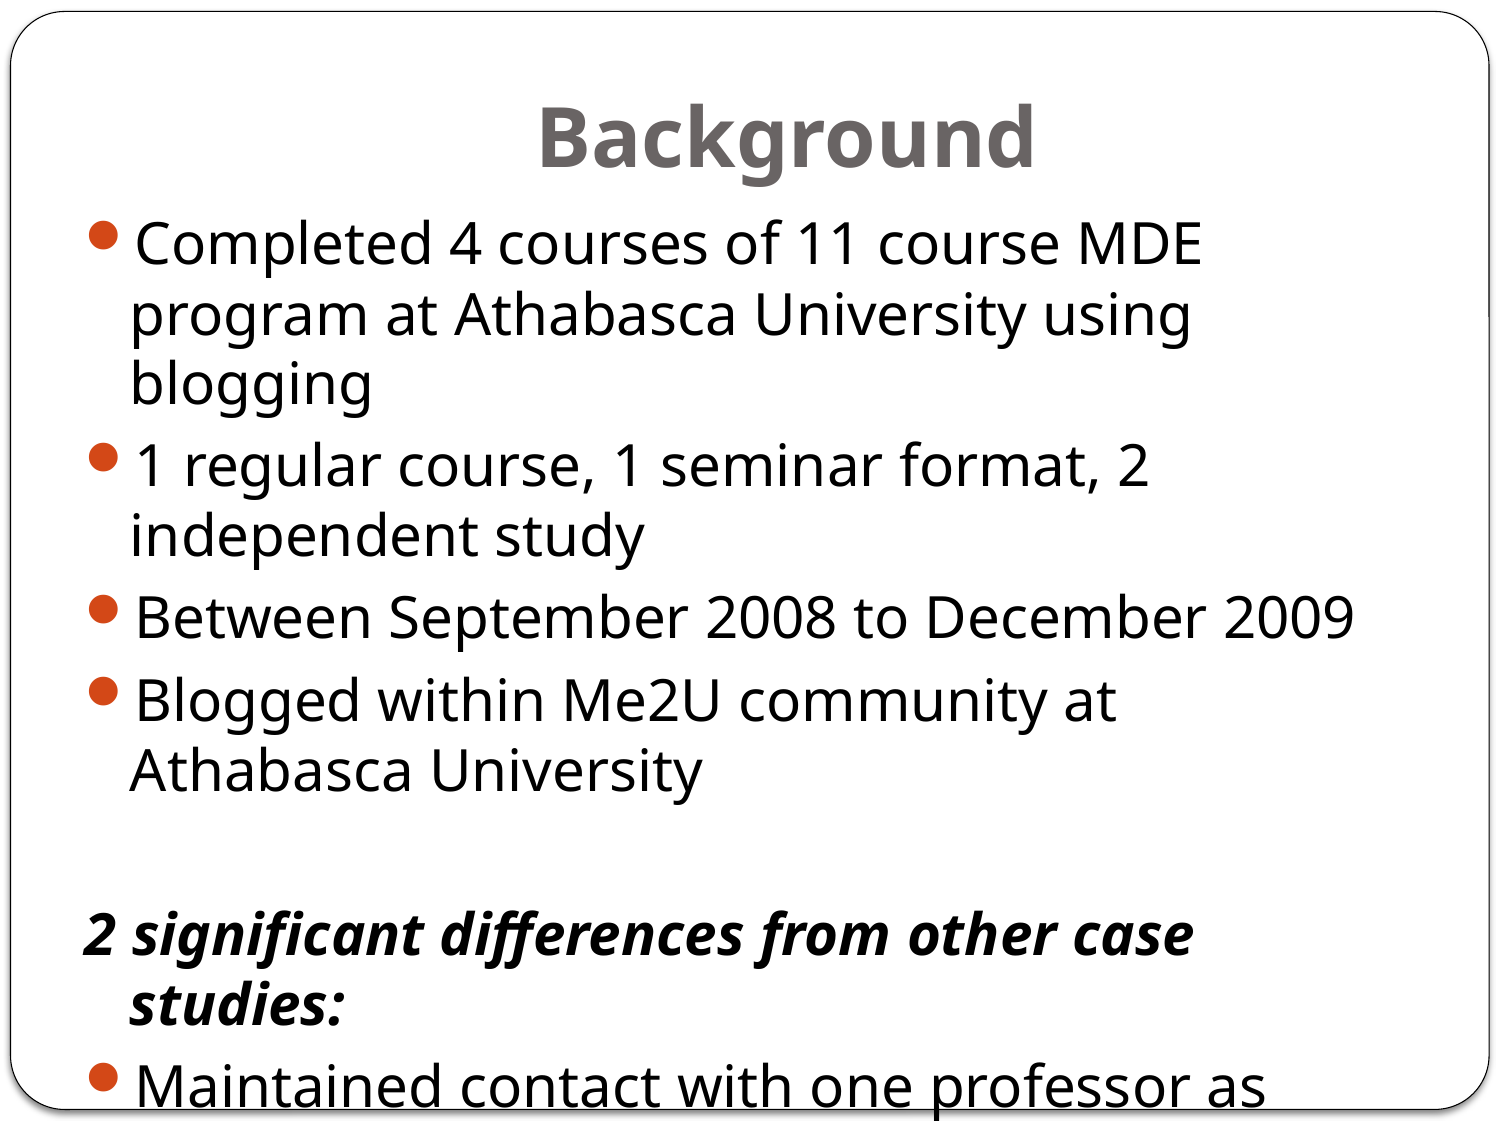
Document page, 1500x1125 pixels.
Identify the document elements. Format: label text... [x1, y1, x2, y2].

title Background [150, 45, 1425, 199]
list Completed 4 courses of 11 course MDE program at Athabasca University using blogging 1 regular course, 1 seminar format, 2 independent study Between September 2008 to December 2009 Blogged within Me2U community at Athabasca University 2 significant differences from other case studies: Maintained contact with one professor as mentor during four consecutive semesters 16 months of uninterrupted blogging practice [70, 199, 1425, 1125]
